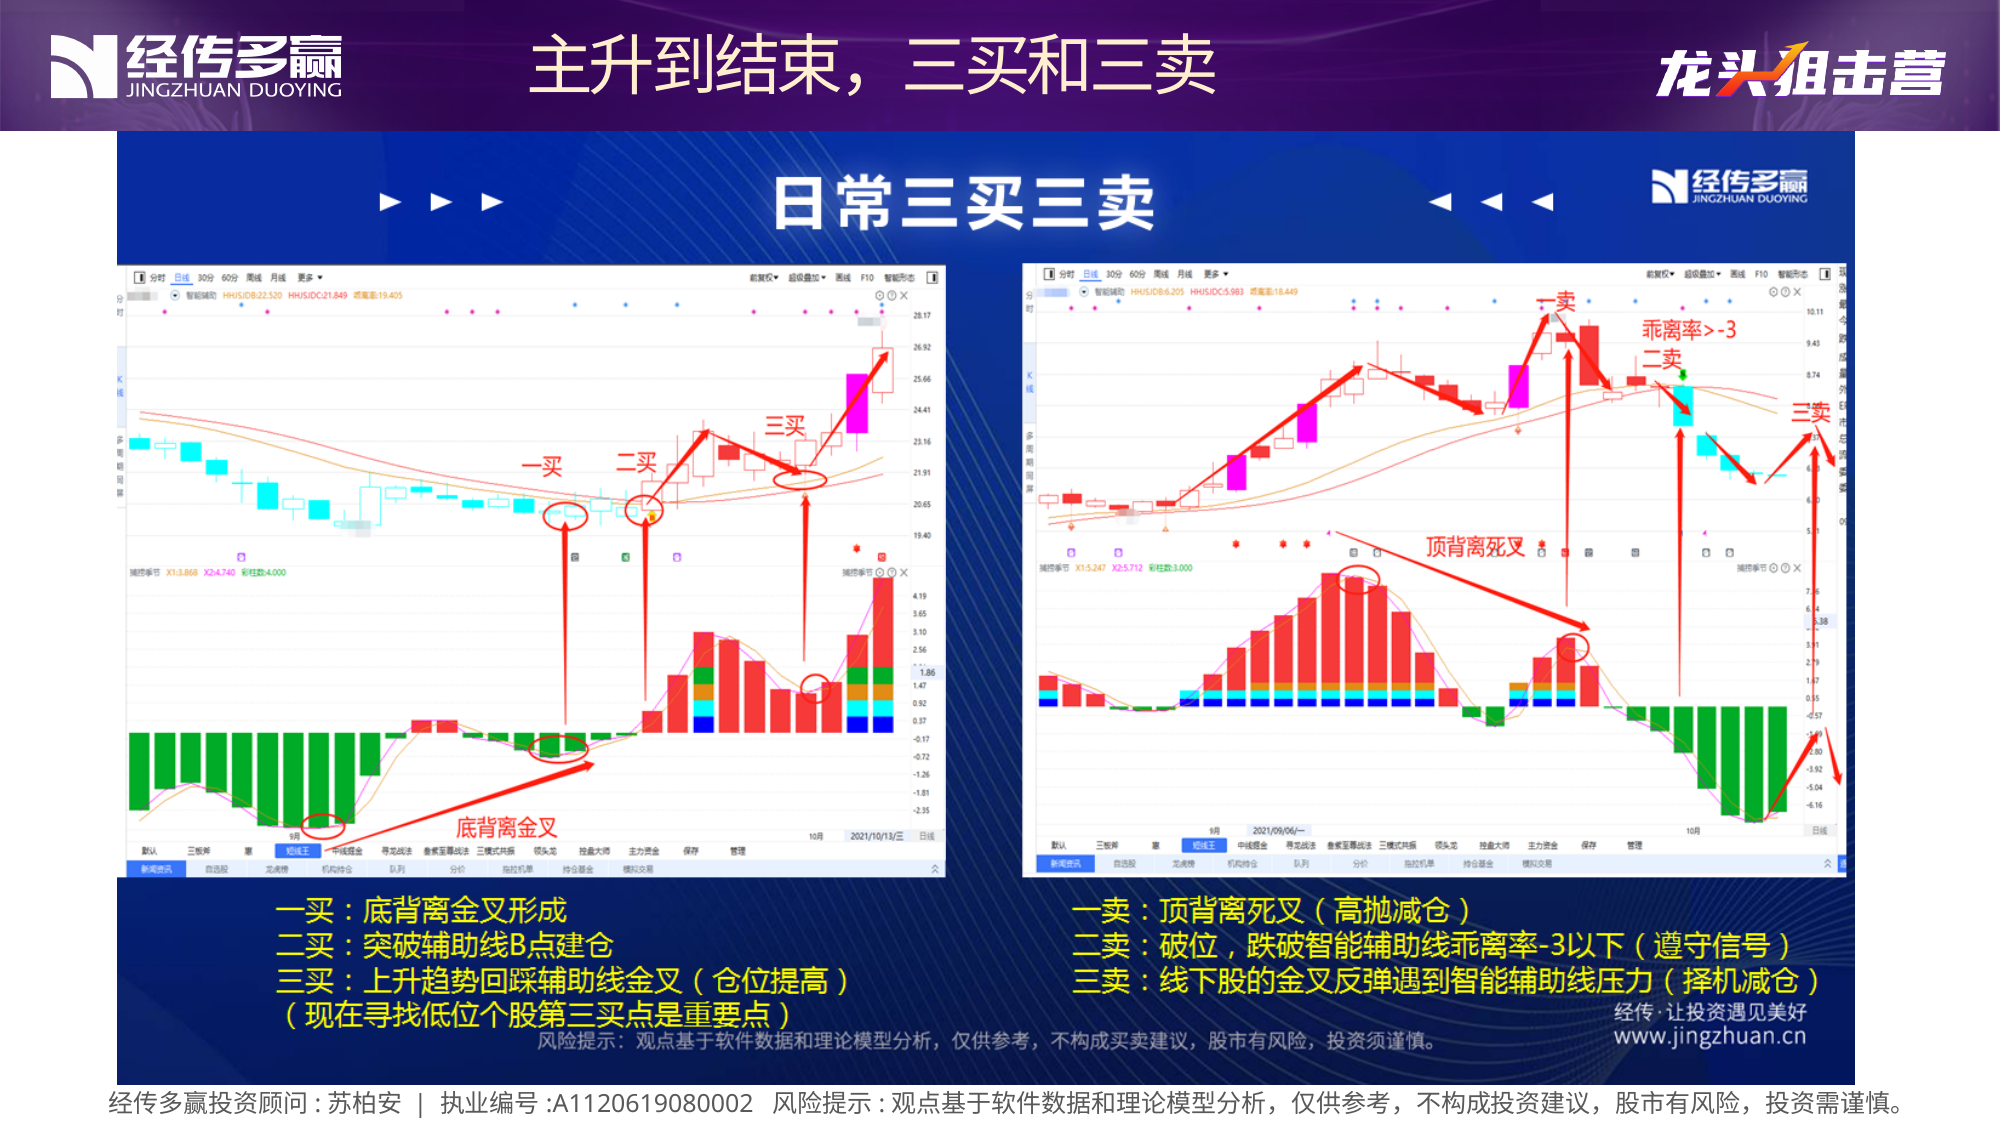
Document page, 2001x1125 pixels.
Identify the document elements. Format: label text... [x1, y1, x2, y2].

picture [0, 0, 2000, 1085]
text_box 主升到结束，三买和三卖 [0, 15, 1641, 111]
